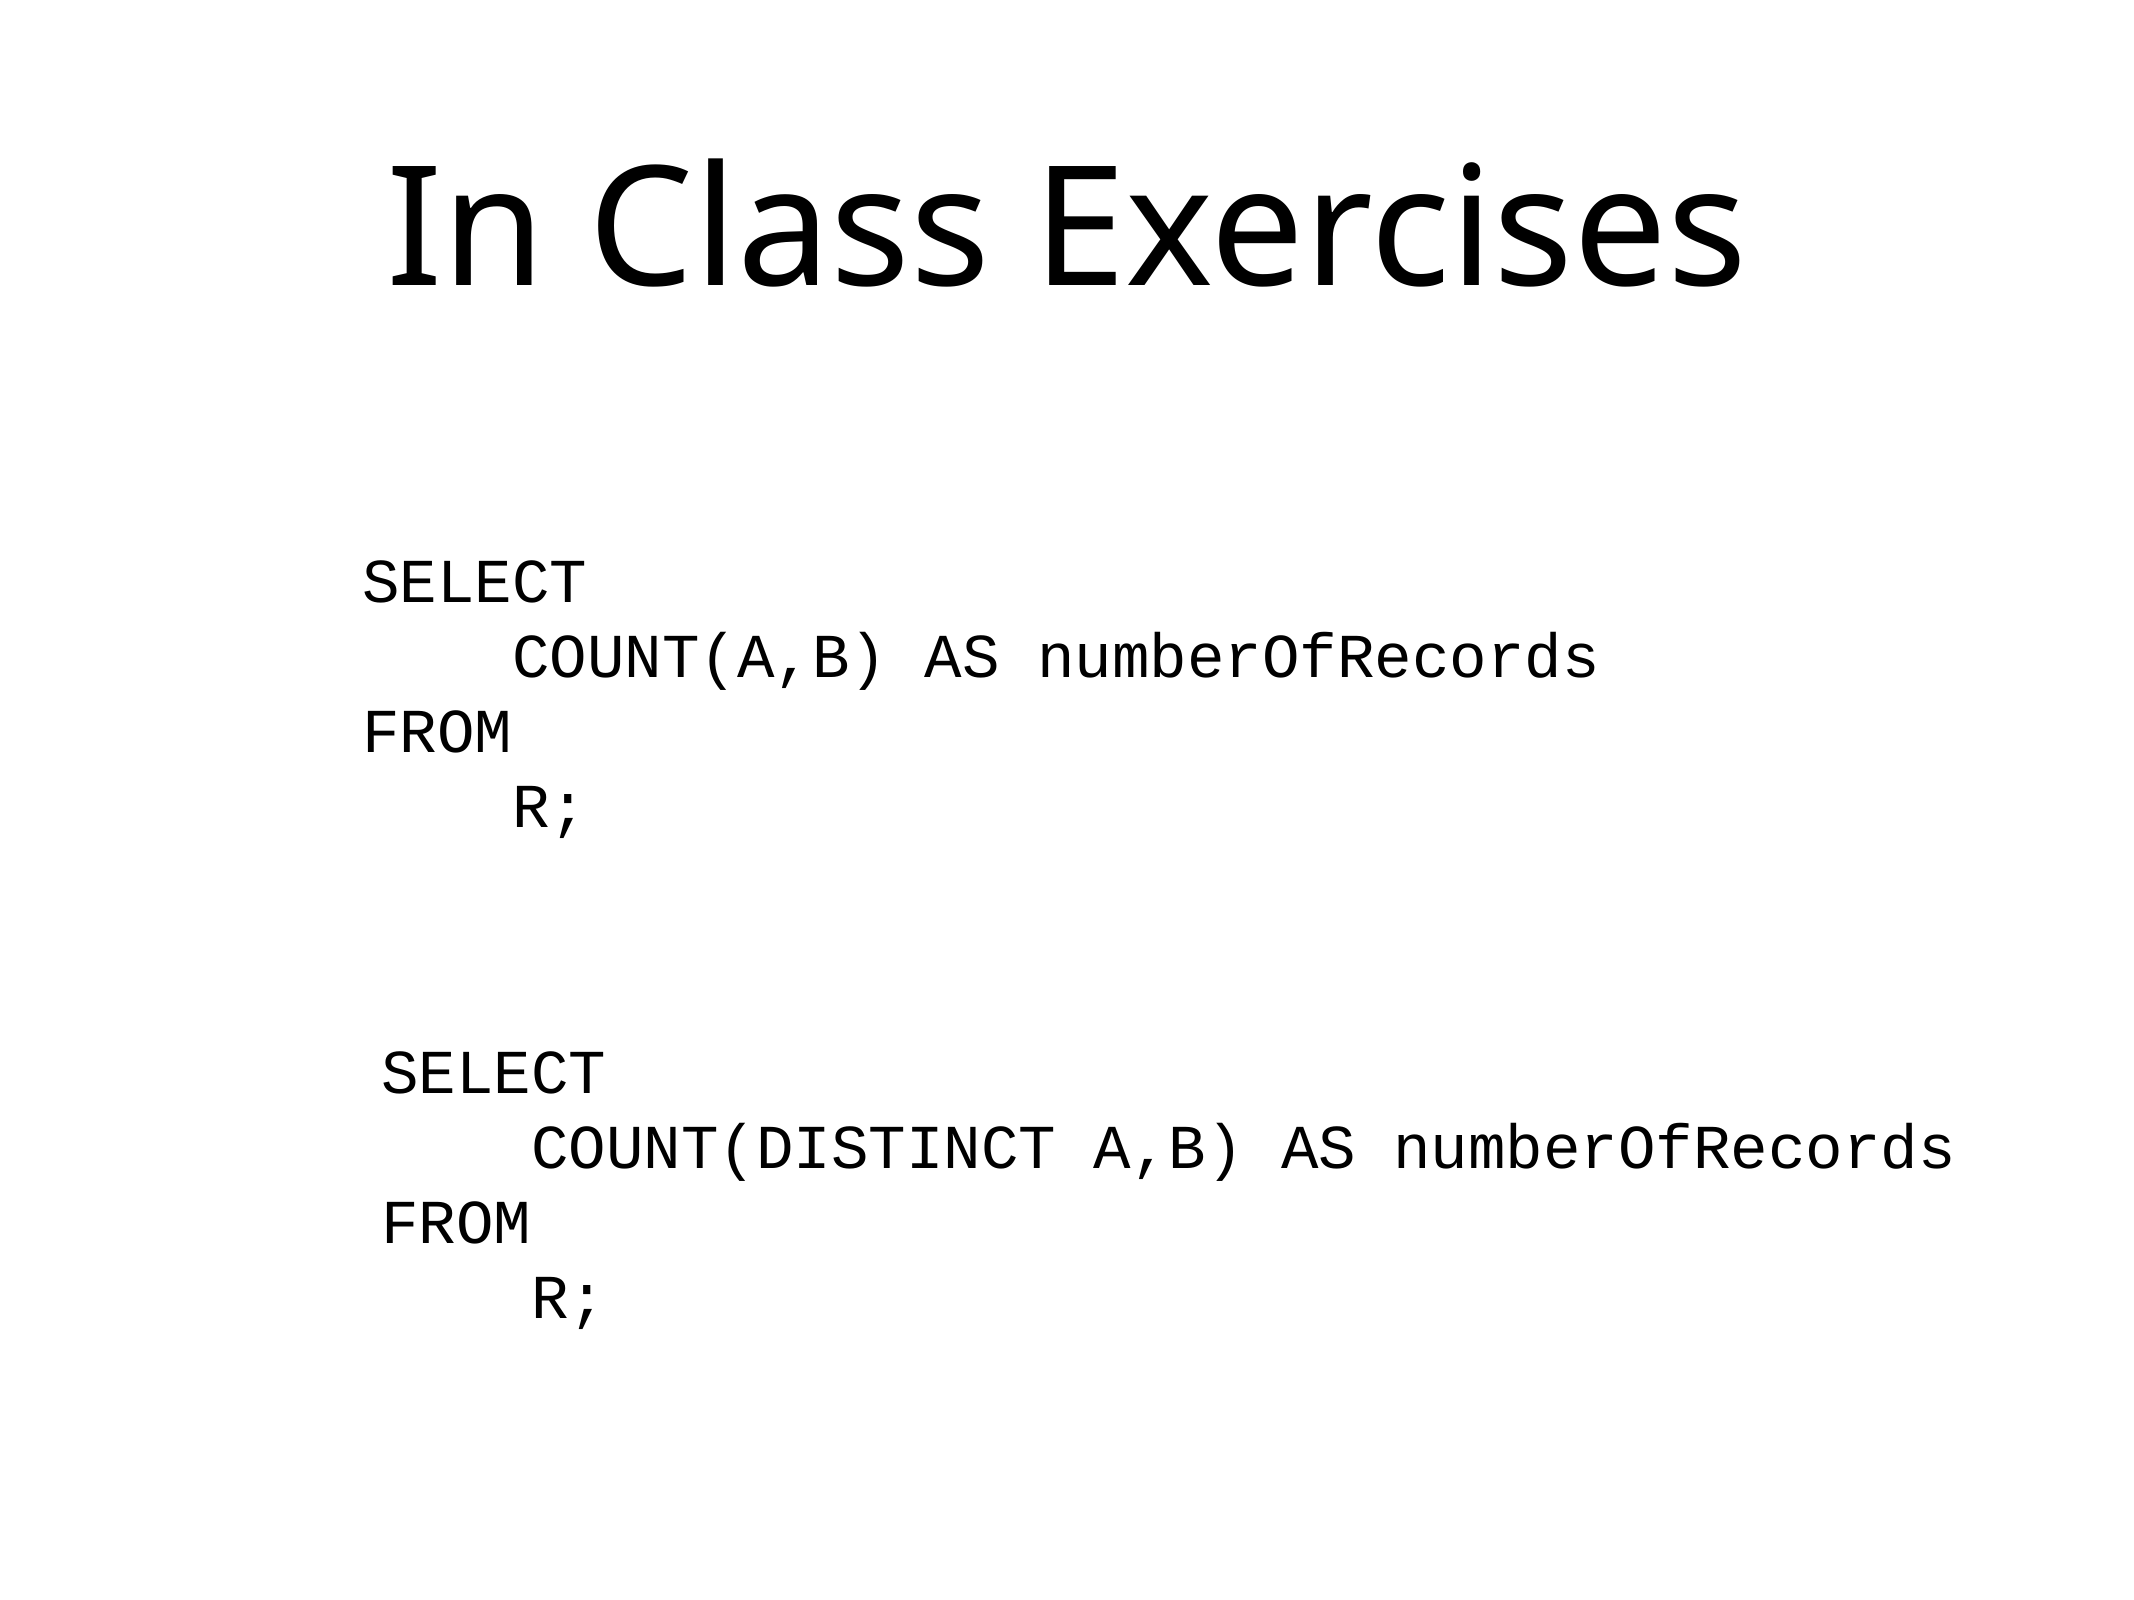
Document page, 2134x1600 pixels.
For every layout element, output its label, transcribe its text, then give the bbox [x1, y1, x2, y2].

text_box SELECT COUNT(A,B) AS numberOfRecords FROM R; [354, 531, 1609, 848]
text_box SELECT COUNT(DISTINCT A,B) AS numberOfRecords FROM R; [372, 1023, 1965, 1340]
title In Class Exercises [155, 41, 1978, 397]
